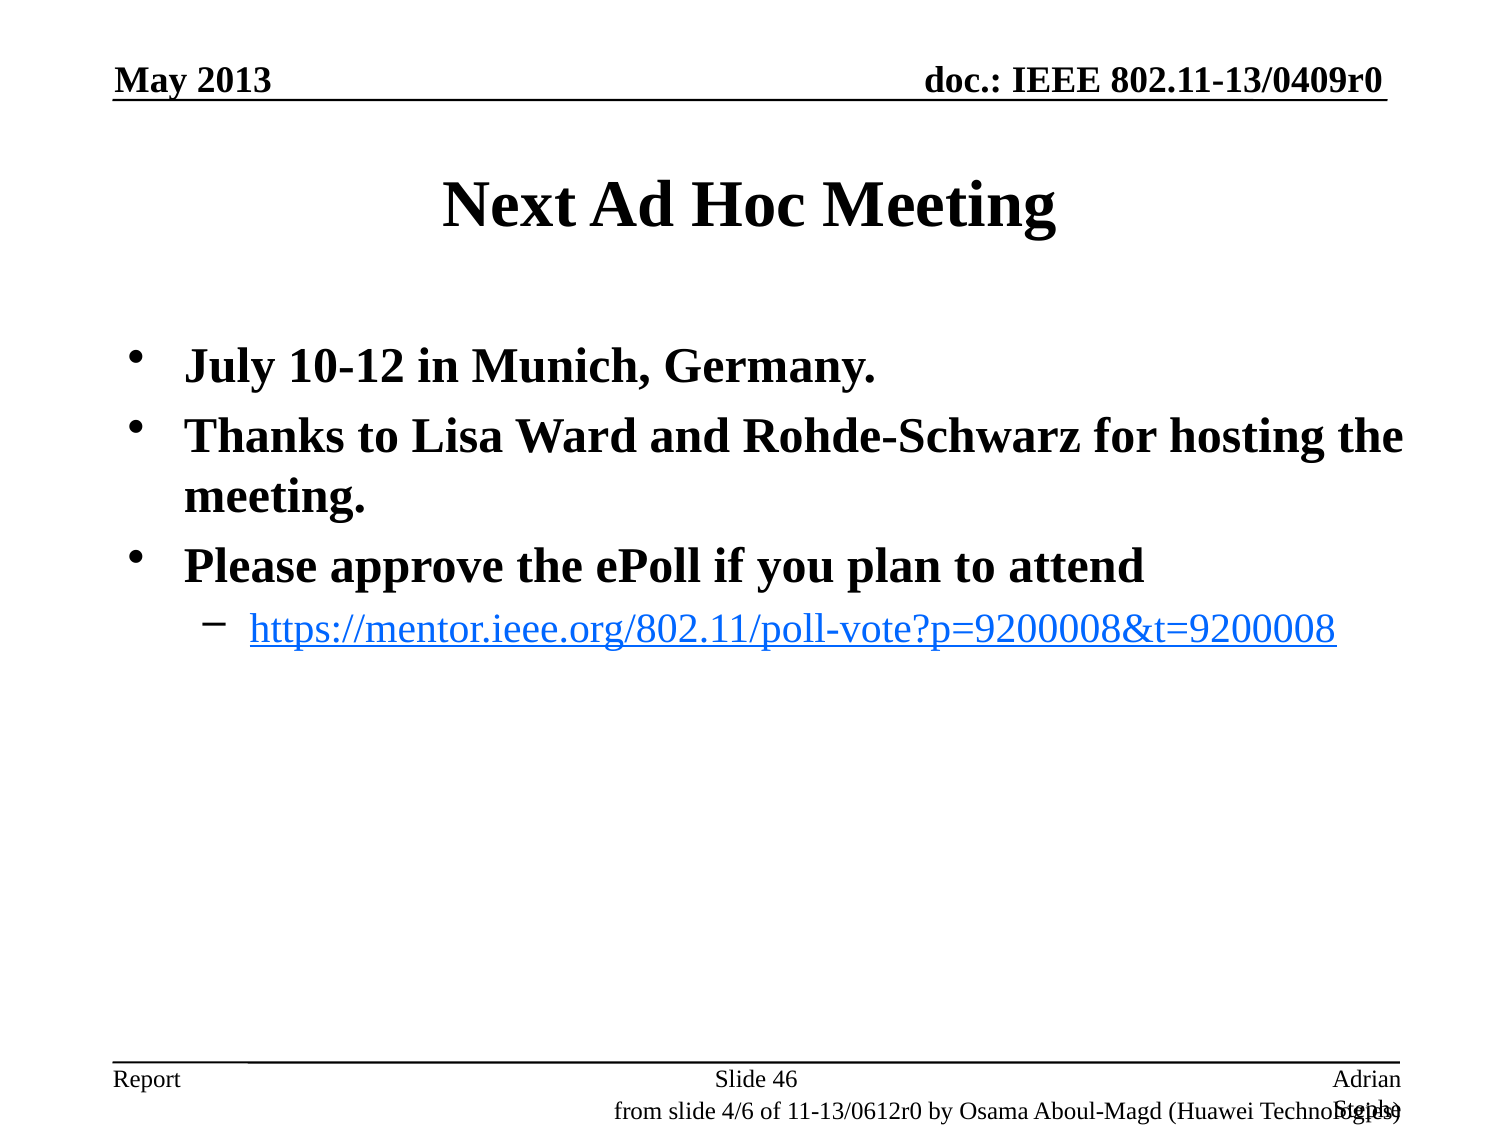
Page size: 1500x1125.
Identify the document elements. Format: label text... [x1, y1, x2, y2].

slide_number Slide 46 [712, 1061, 800, 1087]
footer Adrian Stephens, Intel Corporation [1324, 1061, 1402, 1087]
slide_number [114, 54, 374, 101]
text_box from slide 4/6 of 11-13/0612r0 by Osama Aboul-Magd (Huawei Technologies) [343, 1087, 1417, 1125]
list July 10-12 in Munich, Germany. Thanks to Lisa Ward and Rohde-Schwarz for hosting the meeting. Please approve the ePoll if you plan to attend https://mentor.ieee.org/802.11/poll-vote?p=9200008&t=9200008 [112, 324, 1438, 1000]
title Next Ad Hoc Meeting [112, 112, 1388, 288]
